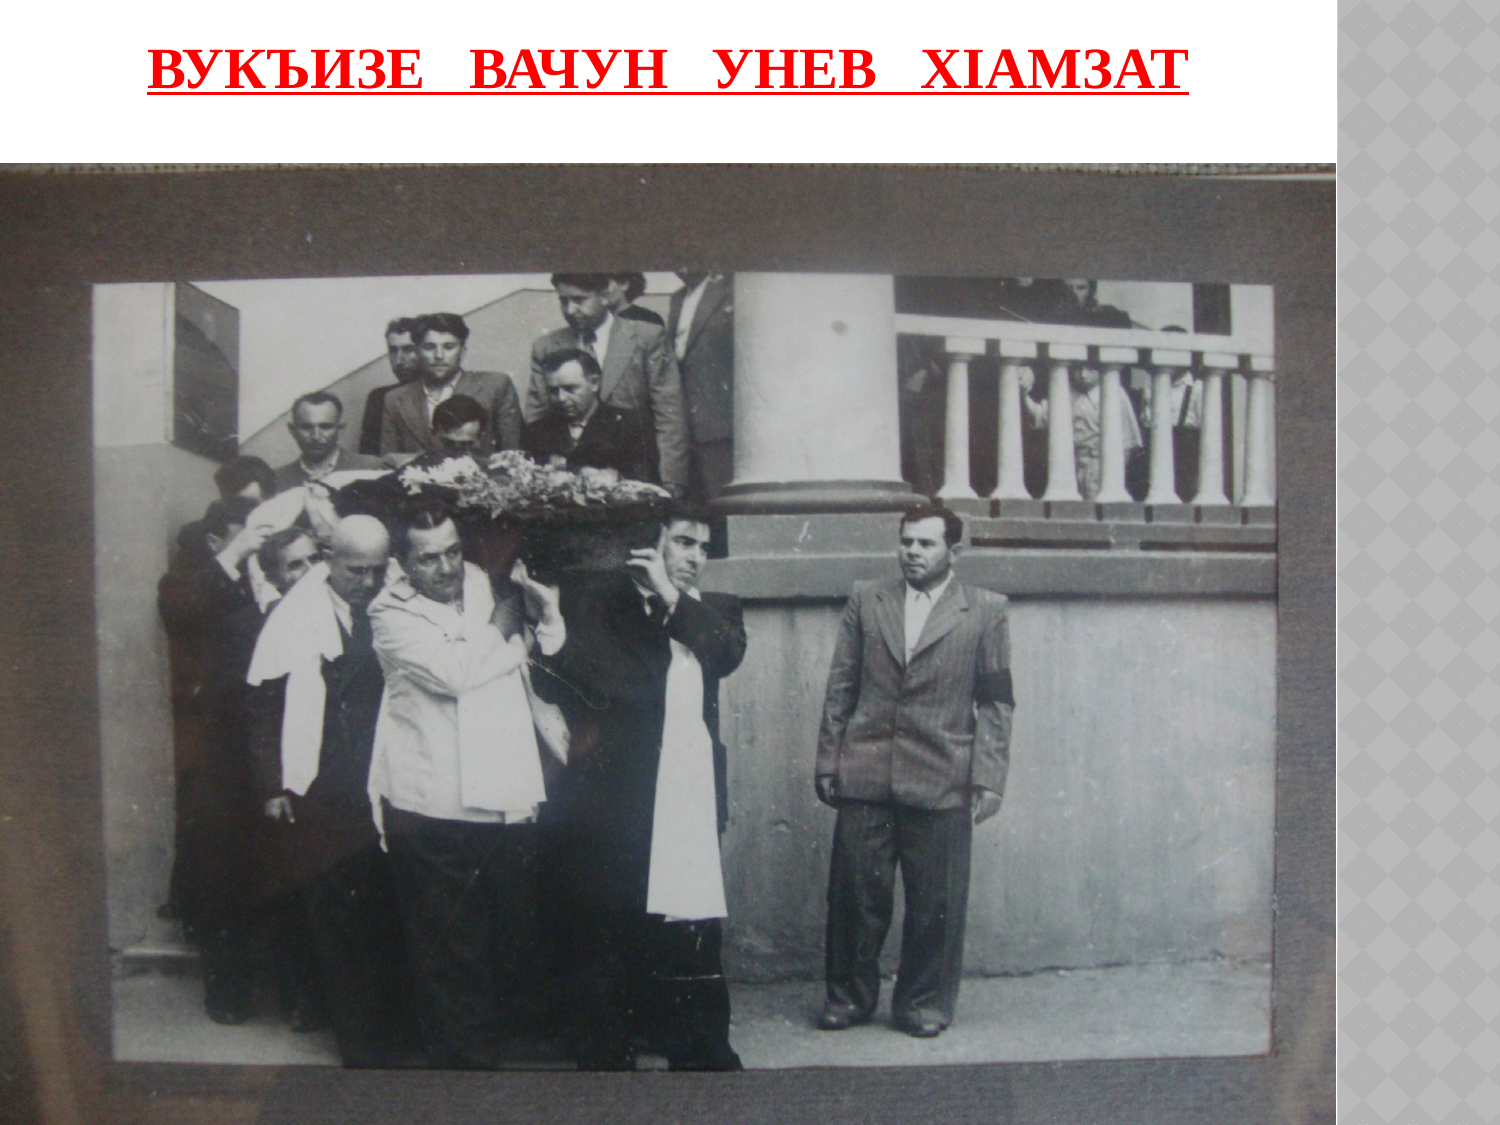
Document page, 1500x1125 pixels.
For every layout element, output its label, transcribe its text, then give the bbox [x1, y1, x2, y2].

title Вукъизе вачун унев ХIамзат [0, 0, 1336, 100]
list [0, 163, 1337, 1125]
